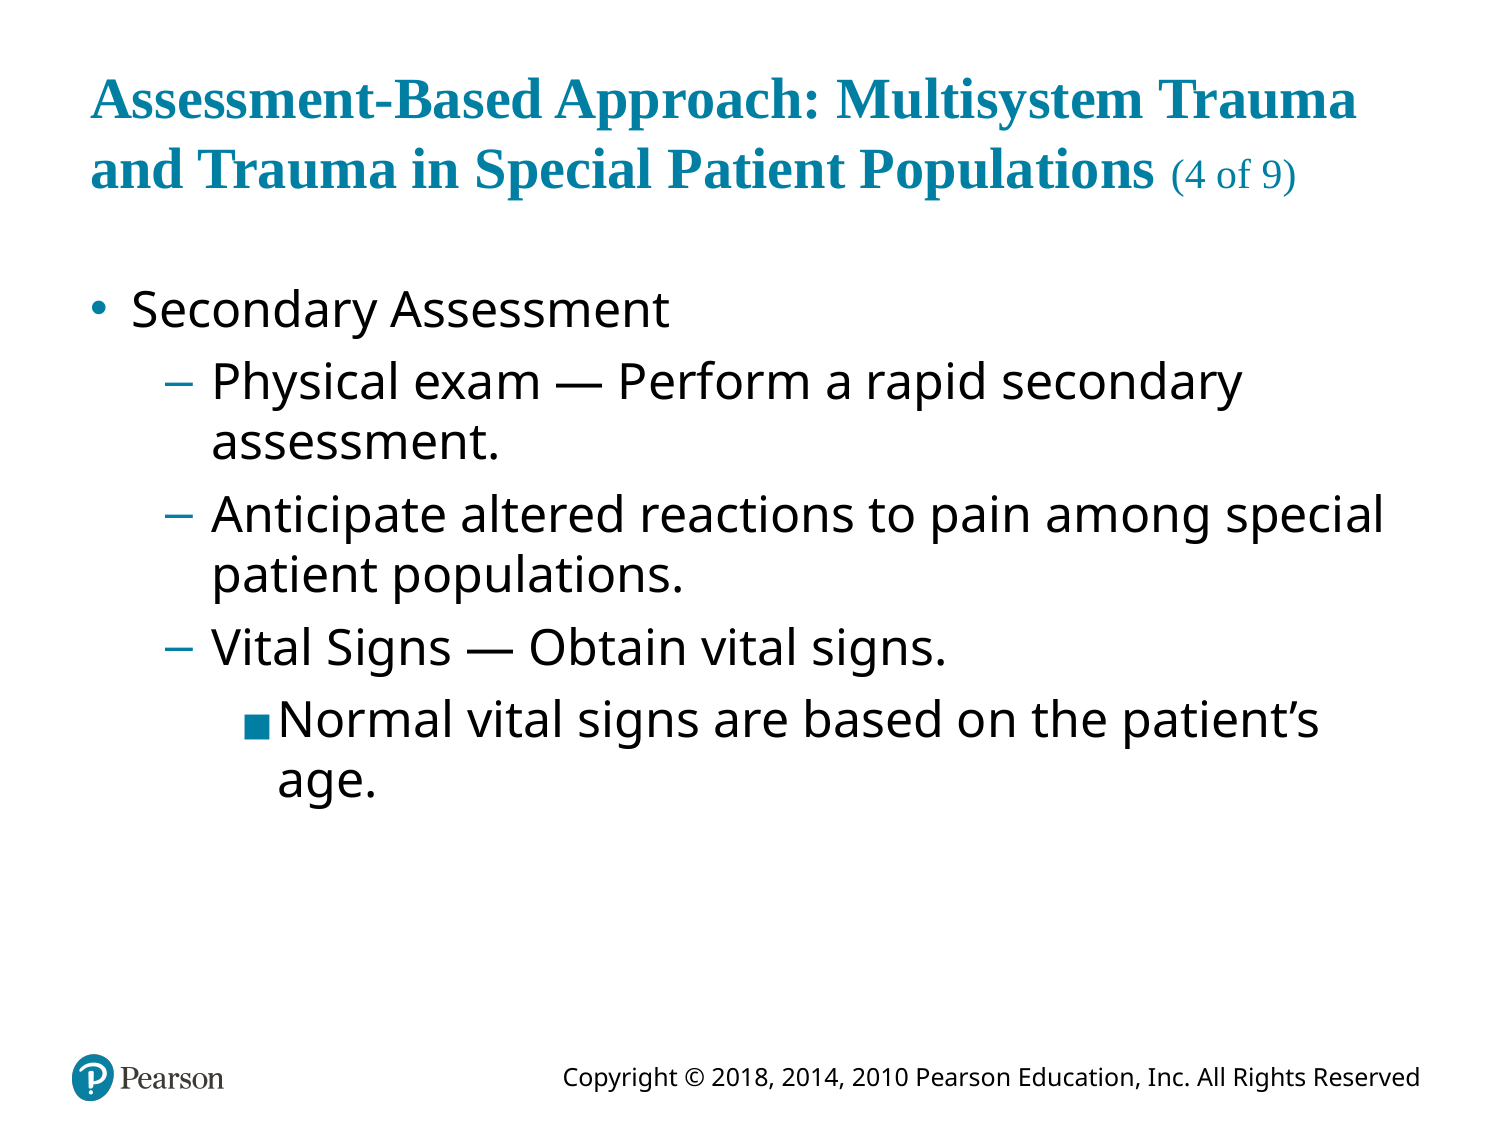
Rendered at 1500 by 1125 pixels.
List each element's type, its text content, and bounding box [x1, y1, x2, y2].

picture [80, 1063, 106, 1088]
picture [72, 1087, 83, 1101]
list Secondary Assessment Physical exam — Perform a rapid secondary assessment. Anticipate altered reactions to pain among special patient populations. Vital Signs — Obtain vital signs. Normal vital signs are based on the patient’s age. [75, 262, 1425, 768]
title Assessment-Based Approach: Multisystem Trauma and Trauma in Special Patient Populations (4 of 9) [75, 35, 1425, 216]
picture [72, 1054, 88, 1070]
picture [98, 1054, 224, 1101]
